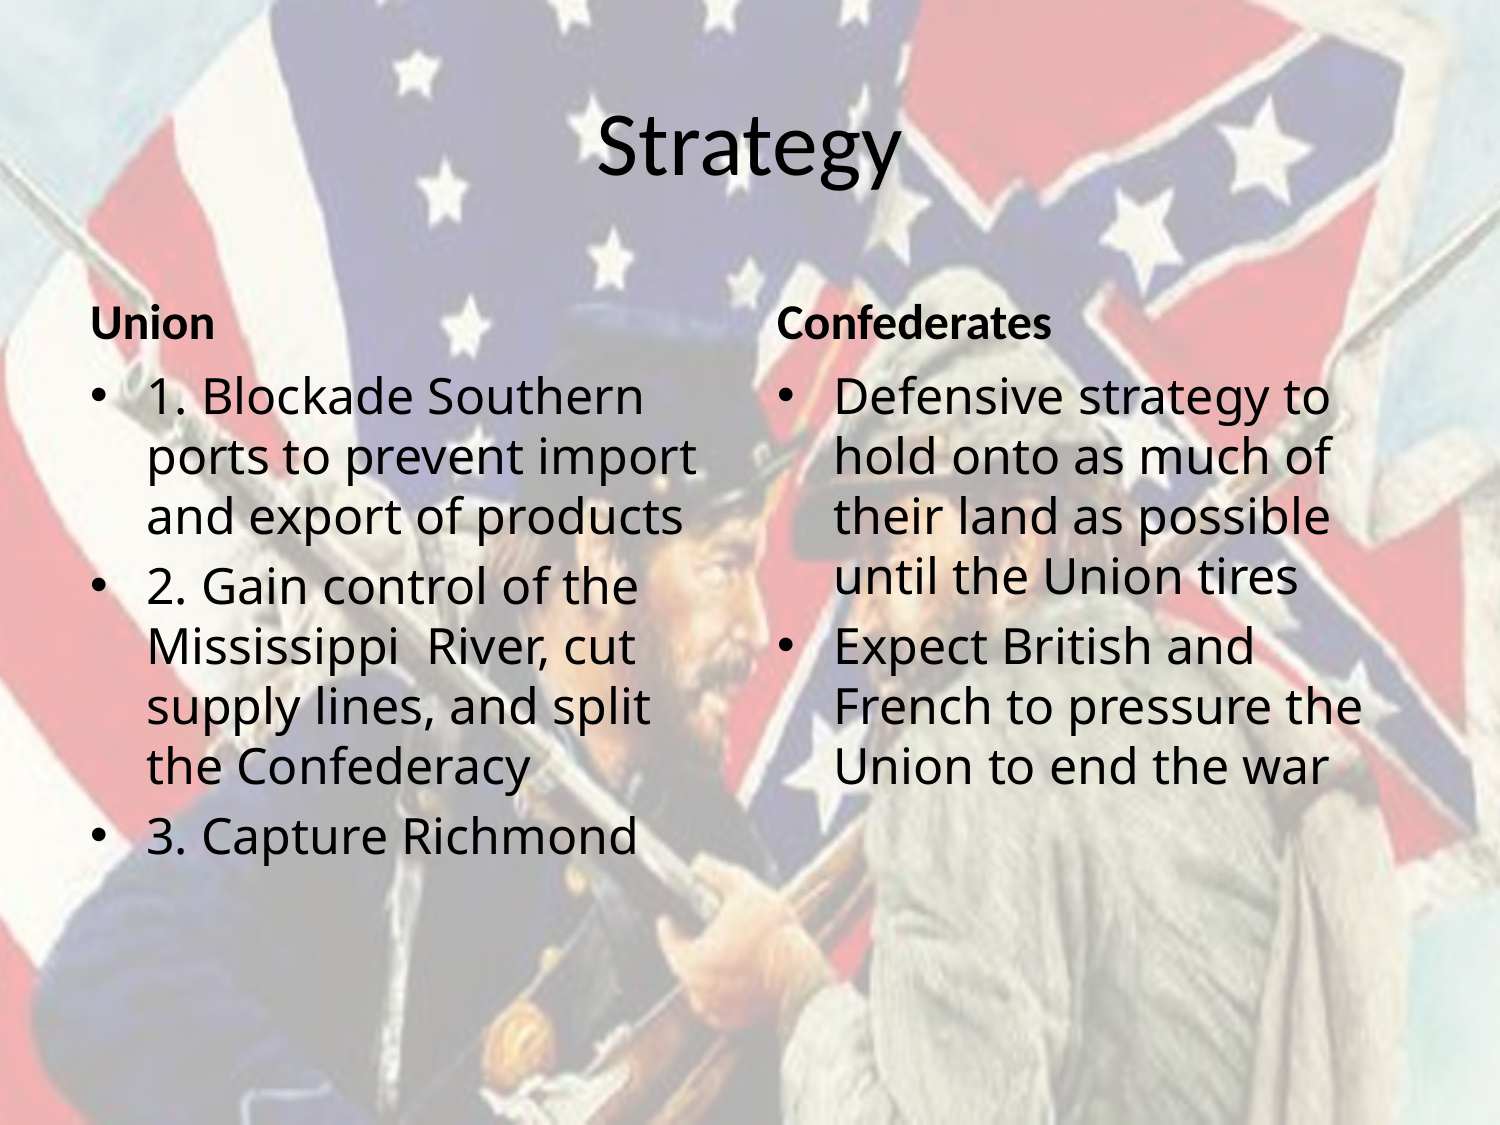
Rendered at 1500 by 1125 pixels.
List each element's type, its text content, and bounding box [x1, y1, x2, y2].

list Defensive strategy to hold onto as much of their land as possible until the Union tires Expect British and French to pressure the Union to end the war [761, 356, 1425, 1005]
list Union [75, 251, 738, 356]
list 1. Blockade Southern ports to prevent import and export of products 2. Gain control of the Mississippi River, cut supply lines, and split the Confederacy 3. Capture Richmond [75, 356, 738, 1005]
list Confederates [761, 251, 1425, 356]
title Strategy [75, 45, 1425, 233]
